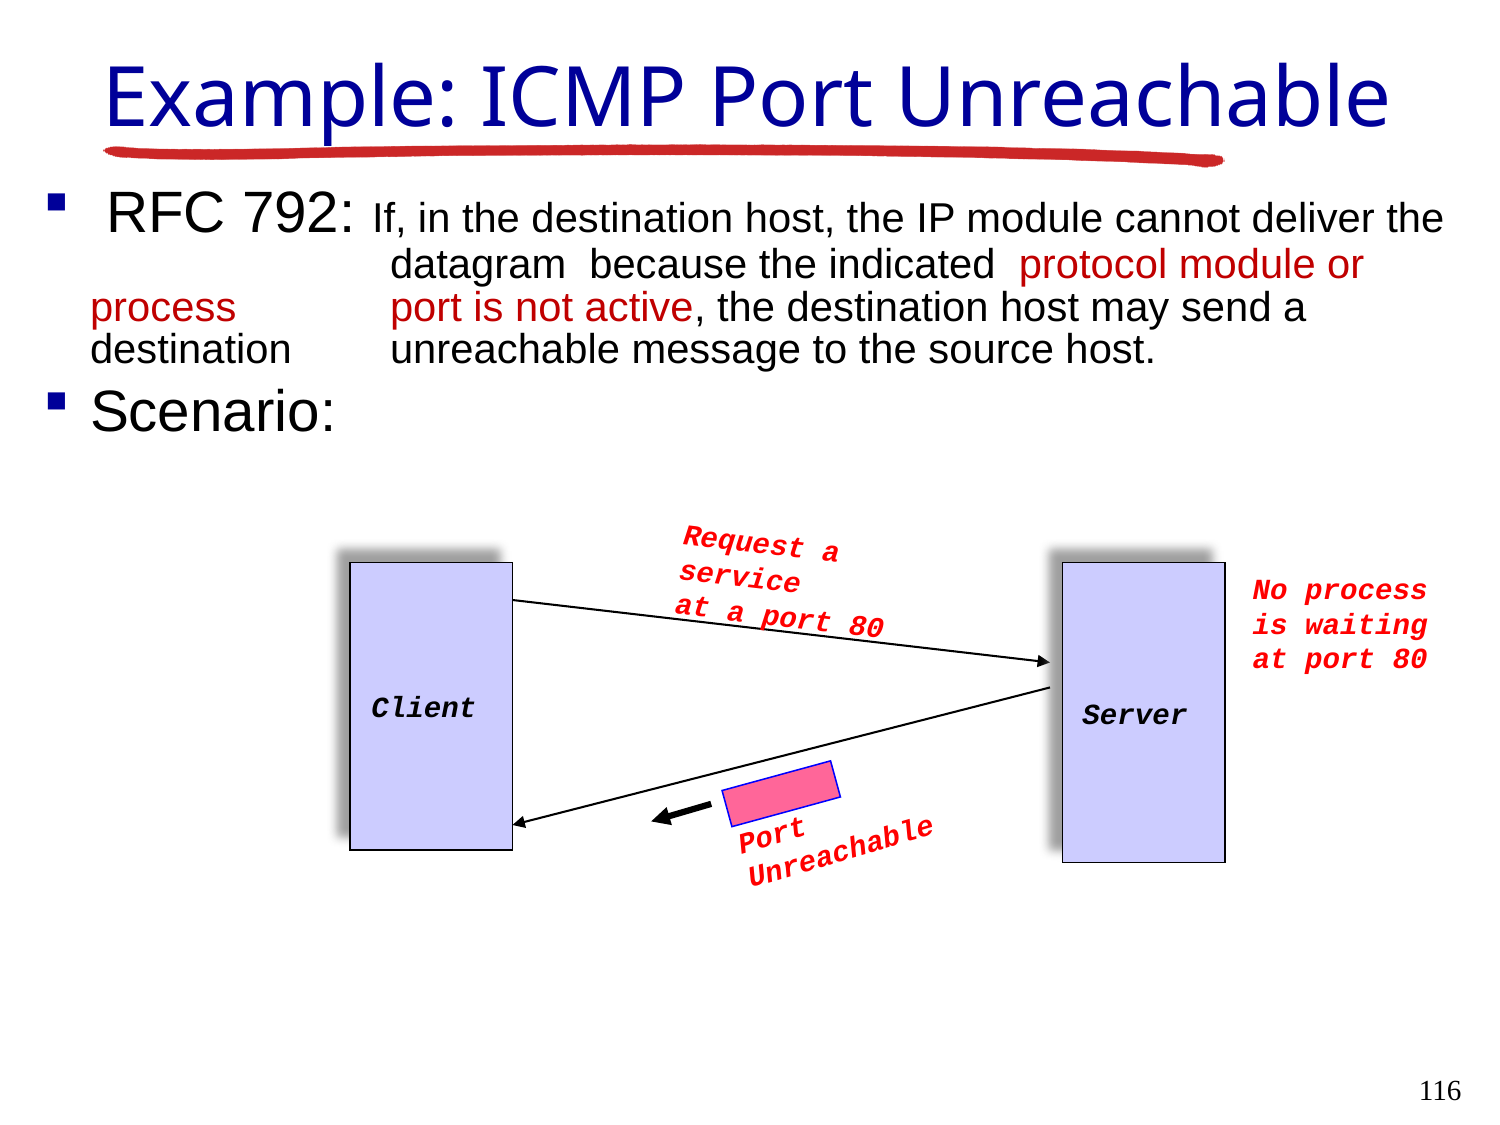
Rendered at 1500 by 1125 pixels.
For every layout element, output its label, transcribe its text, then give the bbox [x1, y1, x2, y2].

text_box No process is waiting at port 80 [1237, 562, 1463, 683]
text_box Client [349, 562, 513, 850]
slide_number 116 [1365, 1063, 1477, 1109]
text_box Request a service at a port 80 [657, 506, 997, 664]
text_box Server [1062, 562, 1225, 863]
text_box [651, 803, 712, 824]
picture [98, 137, 1238, 174]
text_box Port Unreachable [716, 730, 1055, 905]
title Example: ICMP Port Unreachable [87, 37, 1463, 149]
text_box [984, 654, 1043, 668]
list RFC 792: If, in the destination host, the IP module cannot deliver the datagram because the indicated protocol module or process port is not active, the destination host may send a destination unreachable message to the source host. Scenario: [18, 177, 1482, 465]
text_box [512, 687, 1051, 828]
text_box [722, 760, 838, 819]
